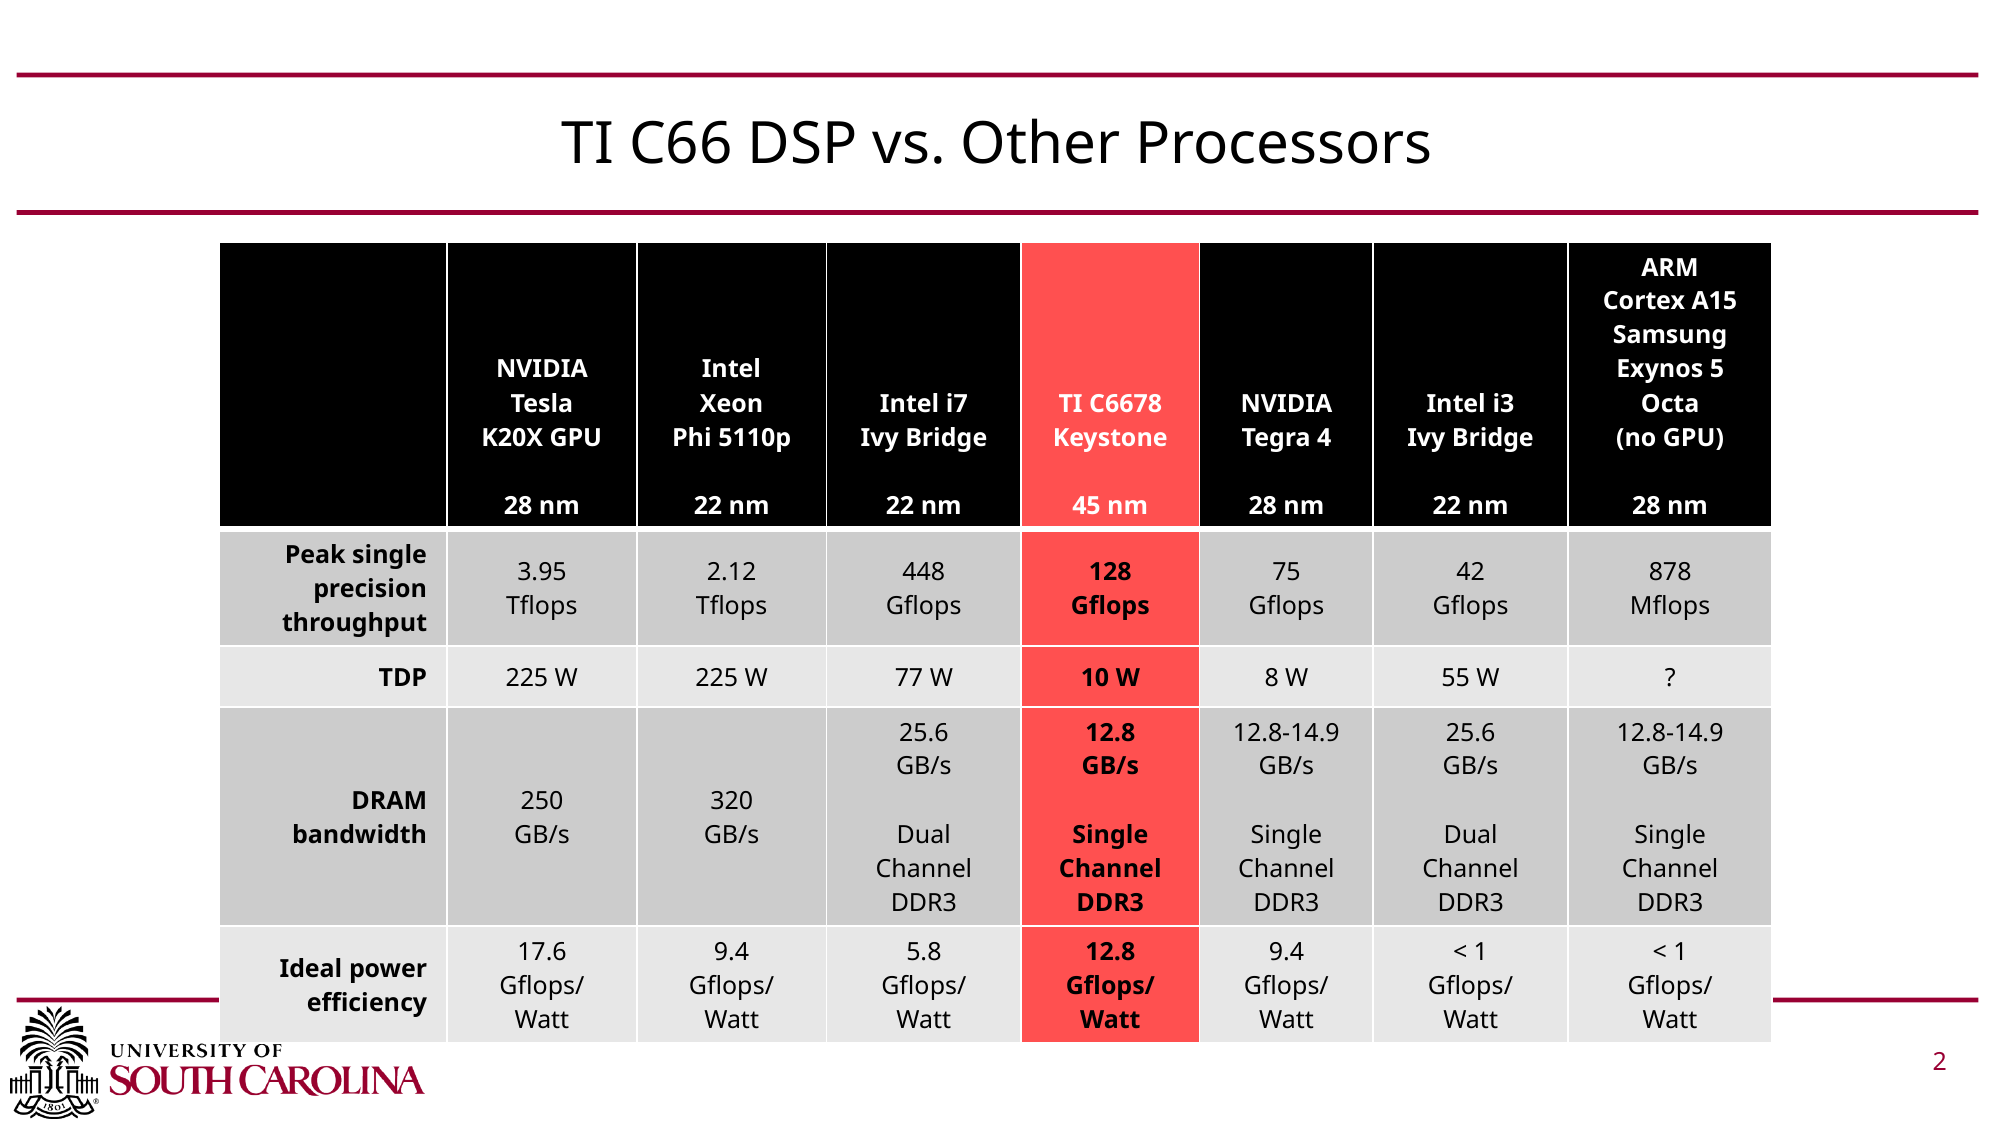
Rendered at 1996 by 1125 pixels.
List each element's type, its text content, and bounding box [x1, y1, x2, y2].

table_header NVIDIA Tegra 4 28 nm [1200, 243, 1372, 526]
table_cell 225 W [448, 647, 636, 706]
table_cell 320 GB/s [638, 708, 826, 925]
table_cell < 1 Gflops/ Watt [1374, 927, 1567, 1037]
table_cell 12.8-14.9 GB/s Single Channel DDR3 [1569, 708, 1771, 925]
slide_number 2 [565, 1037, 1963, 1088]
title TI C66 DSP vs. Other Processors [99, 74, 1896, 206]
table_header TI C6678 Keystone 45 nm [1022, 243, 1199, 526]
table_cell DRAM bandwidth [220, 708, 446, 925]
table_cell 9.4 Gflops/ Watt [638, 927, 826, 1037]
table_cell 77 W [827, 647, 1020, 706]
table_cell 12.8 Gflops/ Watt [1022, 927, 1199, 1037]
table_cell 12.8-14.9 GB/s Single Channel DDR3 [1200, 708, 1372, 925]
table_cell 10 W [1022, 647, 1199, 706]
table_header NVIDIA Tesla K20X GPU 28 nm [448, 243, 636, 526]
table_cell 9.4 Gflops/ Watt [1200, 927, 1372, 1037]
table_cell 8 W [1200, 647, 1372, 706]
table_cell 5.8 Gflops/ Watt [827, 927, 1020, 1037]
table_cell 3.95 Tflops [448, 532, 636, 645]
table_cell 225 W [638, 647, 826, 706]
table_header Intel i3 Ivy Bridge 22 nm [1374, 243, 1567, 526]
table_cell TDP [220, 647, 446, 706]
table_header ARM Cortex A15 Samsung Exynos 5 Octa (no GPU) 28 nm [1569, 243, 1771, 526]
table_header [220, 243, 446, 526]
table_cell 25.6 GB/s Dual Channel DDR3 [1374, 708, 1567, 925]
table_header Intel i7 Ivy Bridge 22 nm [827, 243, 1020, 526]
table_cell ? [1569, 647, 1771, 706]
table_cell 75 Gflops [1200, 532, 1372, 645]
table_cell 17.6 Gflops/ Watt [448, 927, 636, 1042]
table_cell 448 Gflops [827, 532, 1020, 645]
table_cell 12.8 GB/s Single Channel DDR3 [1022, 708, 1199, 925]
table_cell Peak single precision throughput [220, 532, 446, 645]
table_cell 250 GB/s [448, 708, 636, 925]
table_cell 128 Gflops [1022, 532, 1199, 645]
table_cell 2.12 Tflops [638, 532, 826, 645]
table_cell Ideal power efficiency [220, 927, 446, 1042]
picture [10, 1006, 425, 1119]
table_cell 42 Gflops [1374, 532, 1567, 645]
table_cell 25.6 GB/s Dual Channel DDR3 [827, 708, 1020, 925]
table_cell < 1 Gflops/ Watt [1569, 927, 1771, 1037]
table_cell 878 Mflops [1569, 532, 1771, 645]
table_cell 55 W [1374, 647, 1567, 706]
table_header Intel Xeon Phi 5110p 22 nm [638, 243, 826, 526]
